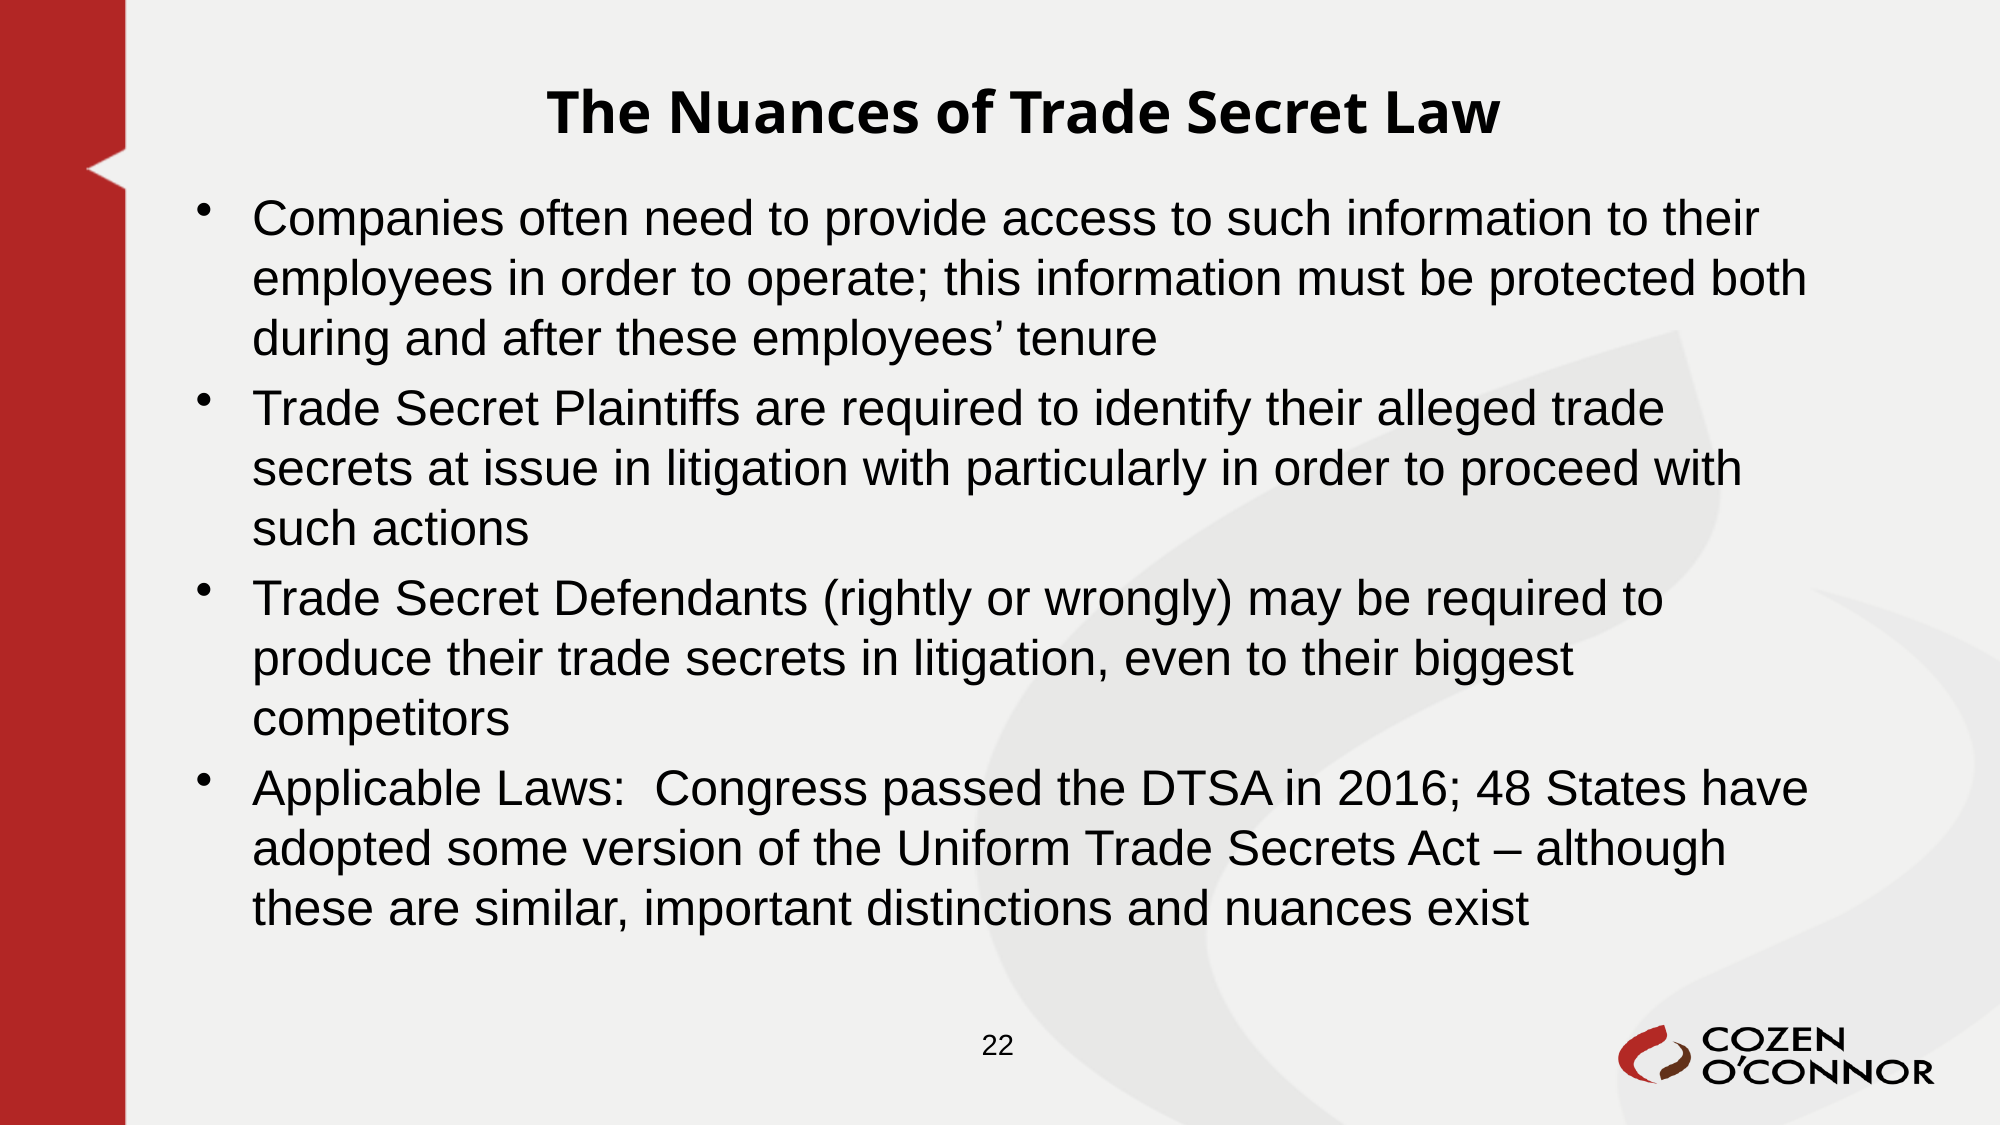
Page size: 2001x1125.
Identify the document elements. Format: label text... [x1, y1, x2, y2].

picture [0, 0, 2000, 1125]
list Companies often need to provide access to such information to their employees in order to operate; this information must be protected both during and after these employees’ tenure Trade Secret Plaintiffs are required to identify their alleged trade secrets at issue in litigation with particularly in order to proceed with such actions Trade Secret Defendants (rightly or wrongly) may be required to produce their trade secrets in litigation, even to their biggest competitors Applicable Laws: Congress passed the DTSA in 2016; 48 States have adopted some version of the Uniform Trade Secrets Act – although these are similar, important distinctions and nuances exist [180, 177, 1829, 1013]
title The Nuances of Trade Secret Law [150, 70, 1898, 150]
slide_number 22 [764, 1018, 1232, 1069]
